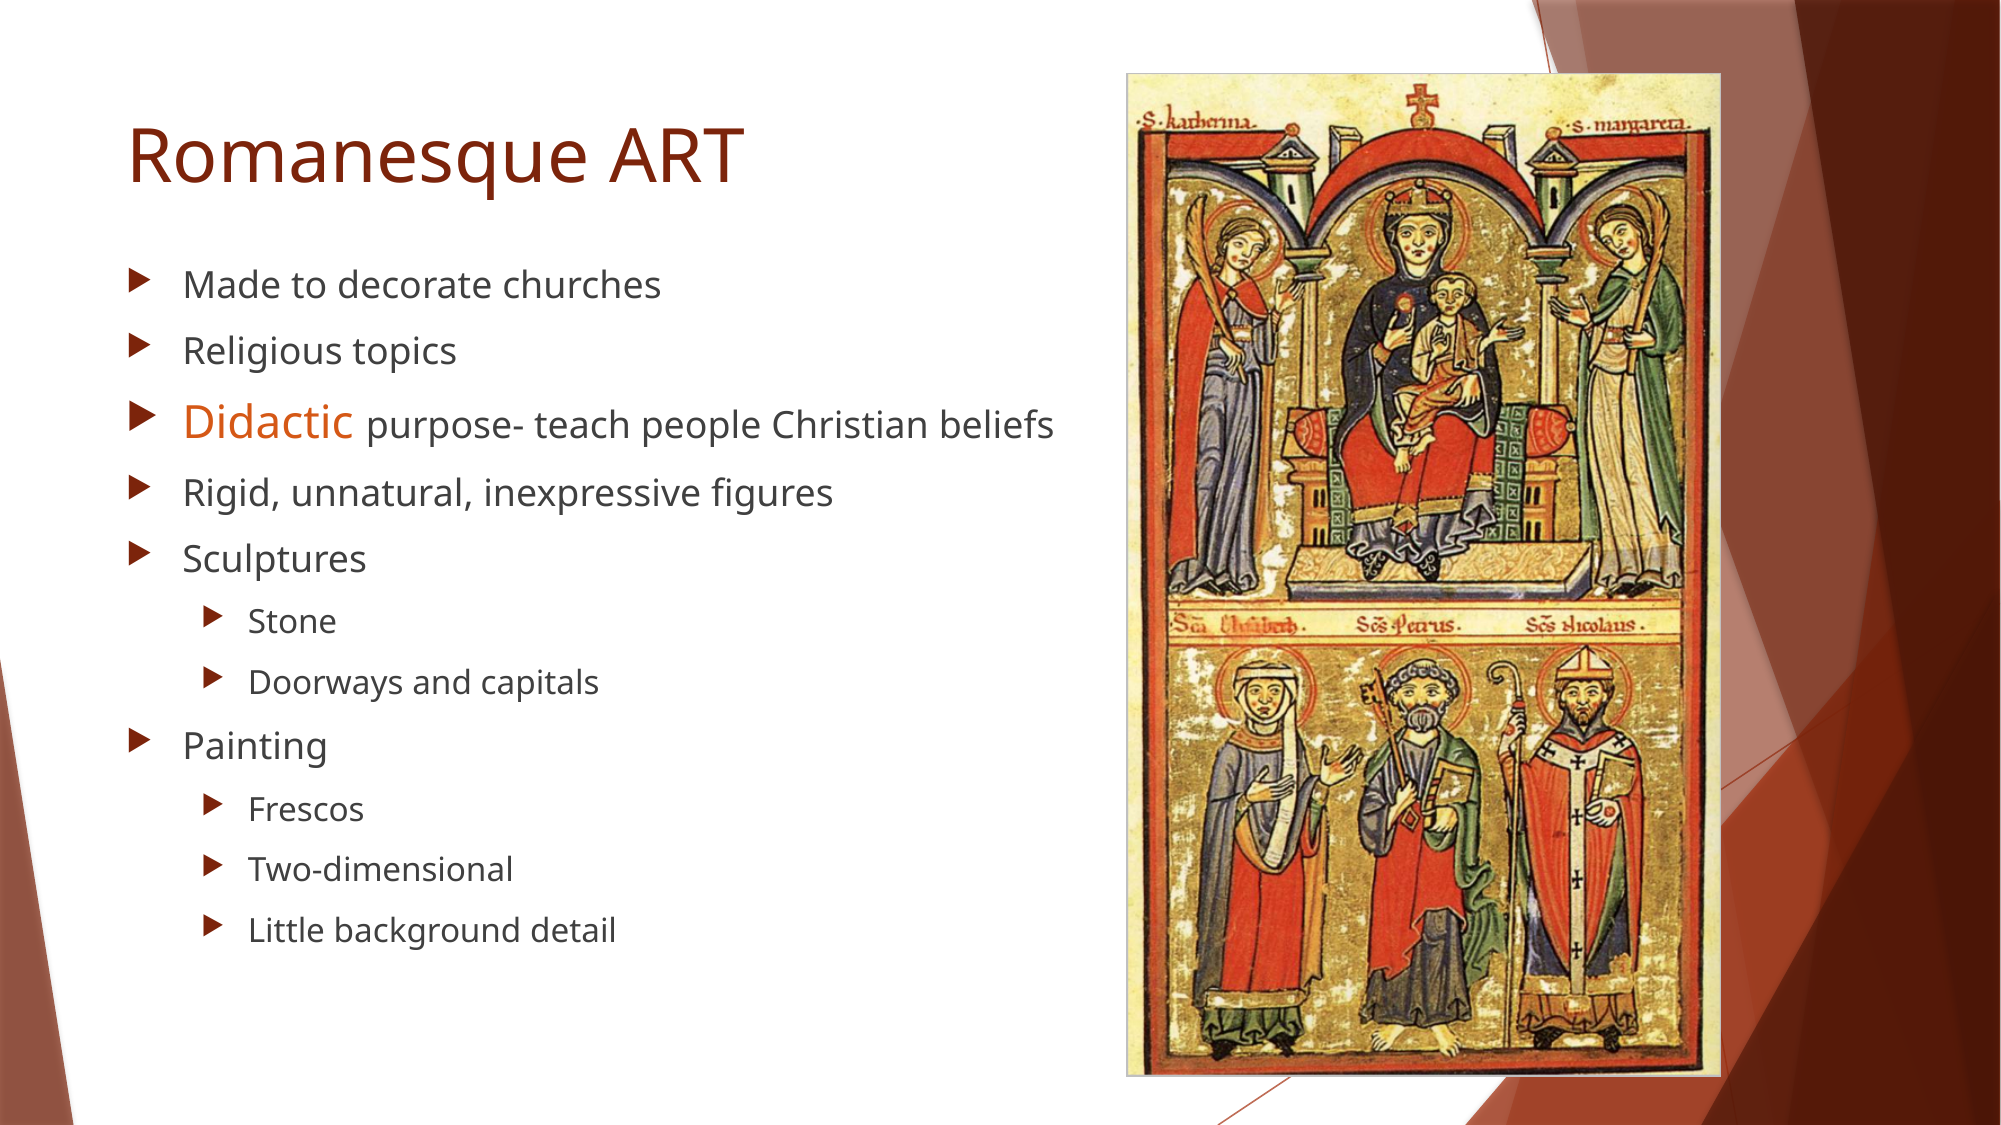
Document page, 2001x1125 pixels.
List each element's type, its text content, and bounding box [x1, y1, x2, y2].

picture [1125, 72, 1721, 1078]
title Romanesque ART [111, 99, 1120, 253]
list Made to decorate churches Religious topics Didactic purpose- teach people Christian beliefs Rigid, unnatural, inexpressive figures Sculptures Stone Doorways and capitals Painting Frescos Two-dimensional Little background detail [111, 253, 1120, 991]
